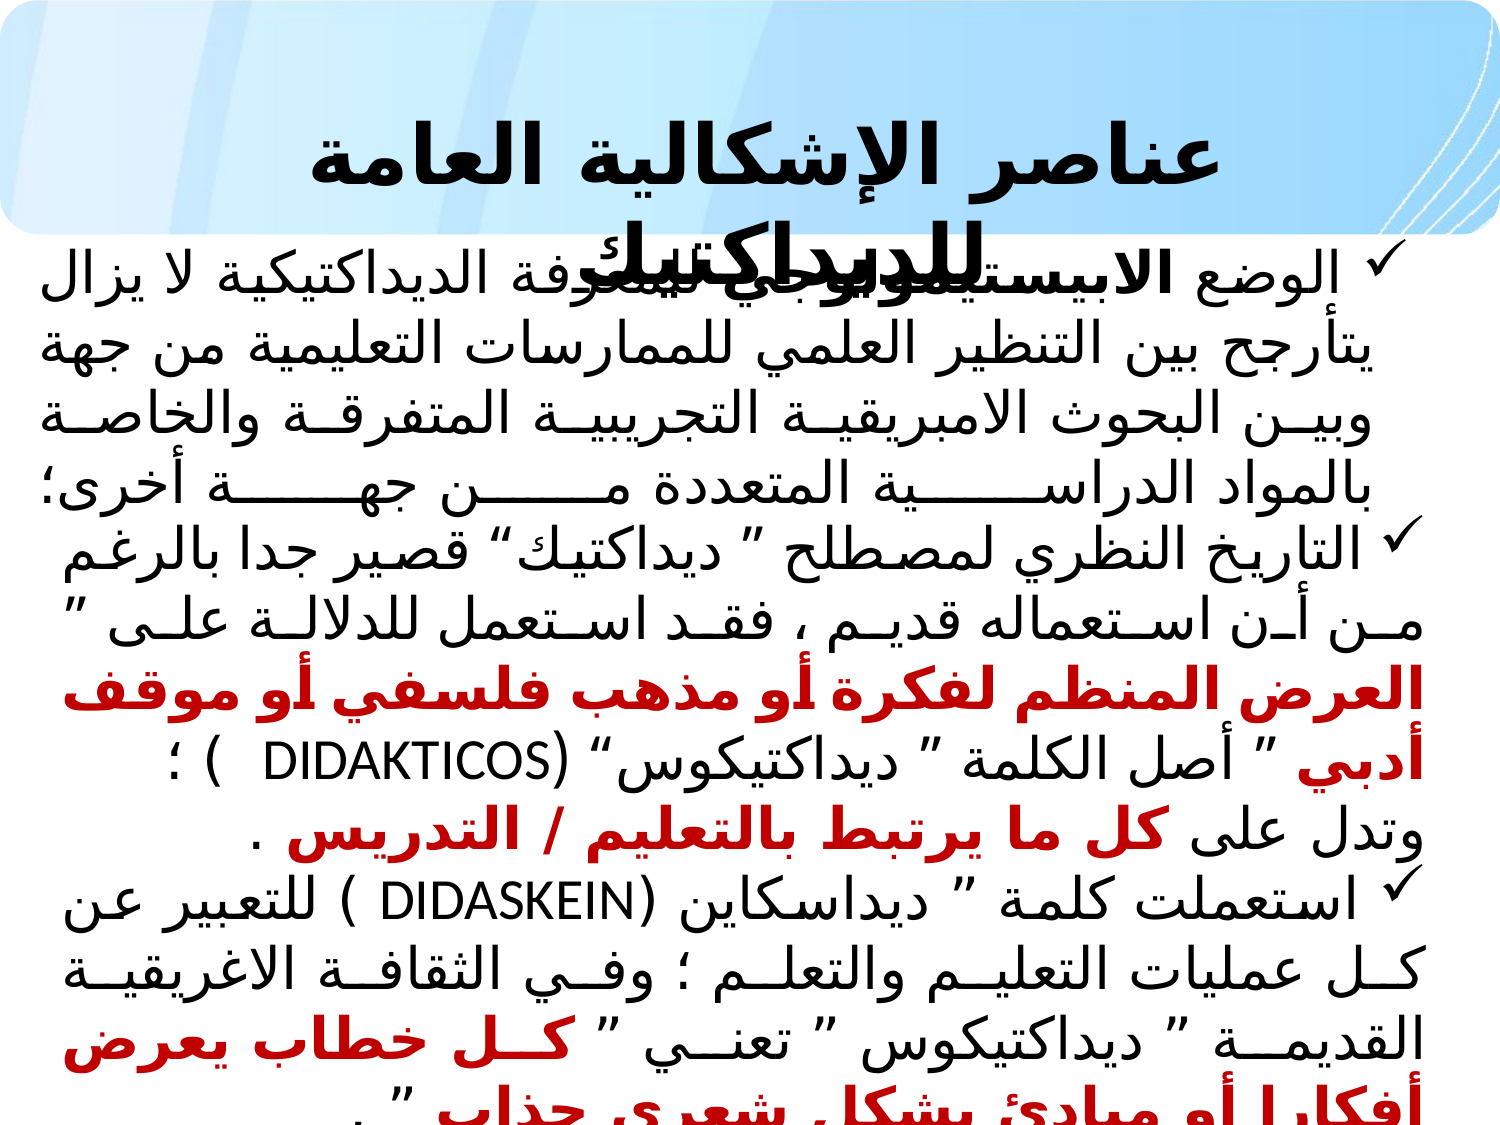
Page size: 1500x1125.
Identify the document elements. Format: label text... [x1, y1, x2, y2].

picture [0, 0, 1500, 235]
title الوضع الابيستيمولوجي للمعرفة الديداكتيكية لا يزال يتأرجح بين التنظير العلمي للممارسات التعليمية من جهة وبين البحوث الامبريقية التجريبية المتفرقة والخاصة بالمواد الدراسية المتعددة من جهة أخرى؛ [23, 421, 1426, 610]
text_box التاريخ النظري لمصطلح ” ديداكتيك“ قصير جدا بالرغم من أن استعماله قديم ، فقد استعمل للدلالة على ” العرض المنظم لفكرة أو مذهب فلسفي أو موقف أدبي ” أصل الكلمة ” ديداكتيكوس“ (DIDAKTICOS ) ؛ وتدل على كل ما يرتبط بالتعليم / التدريس . استعملت كلمة ” ديداسكاين (DIDASKEIN ) للتعبير عن كل عمليات التعليم والتعلم ؛ وفي الثقافة الاغريقية القديمة ” ديداكتيكوس ” تعني ” كل خطاب يعرض أفكارا أو مبادئ بشكل شعري جذاب ” . [46, 503, 1442, 1125]
text_box عناصر الإشكالية العامة للديداكتيك [257, 93, 1278, 309]
